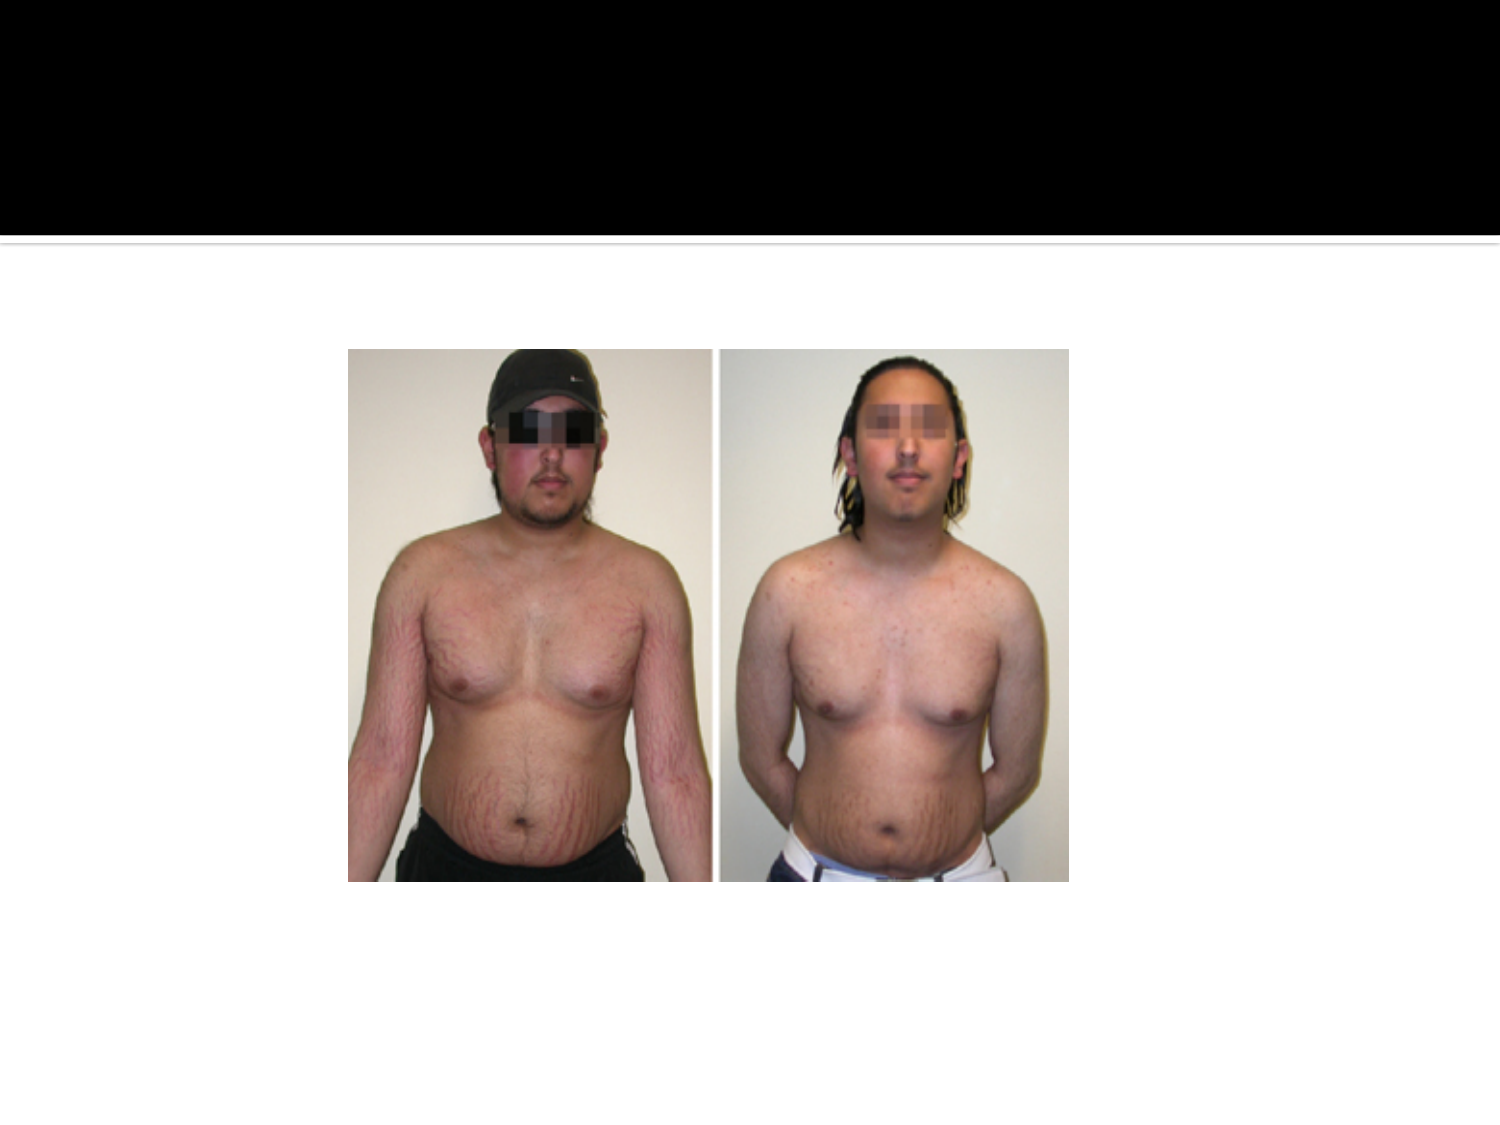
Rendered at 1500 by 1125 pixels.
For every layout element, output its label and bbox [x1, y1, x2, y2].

list [348, 349, 1069, 882]
